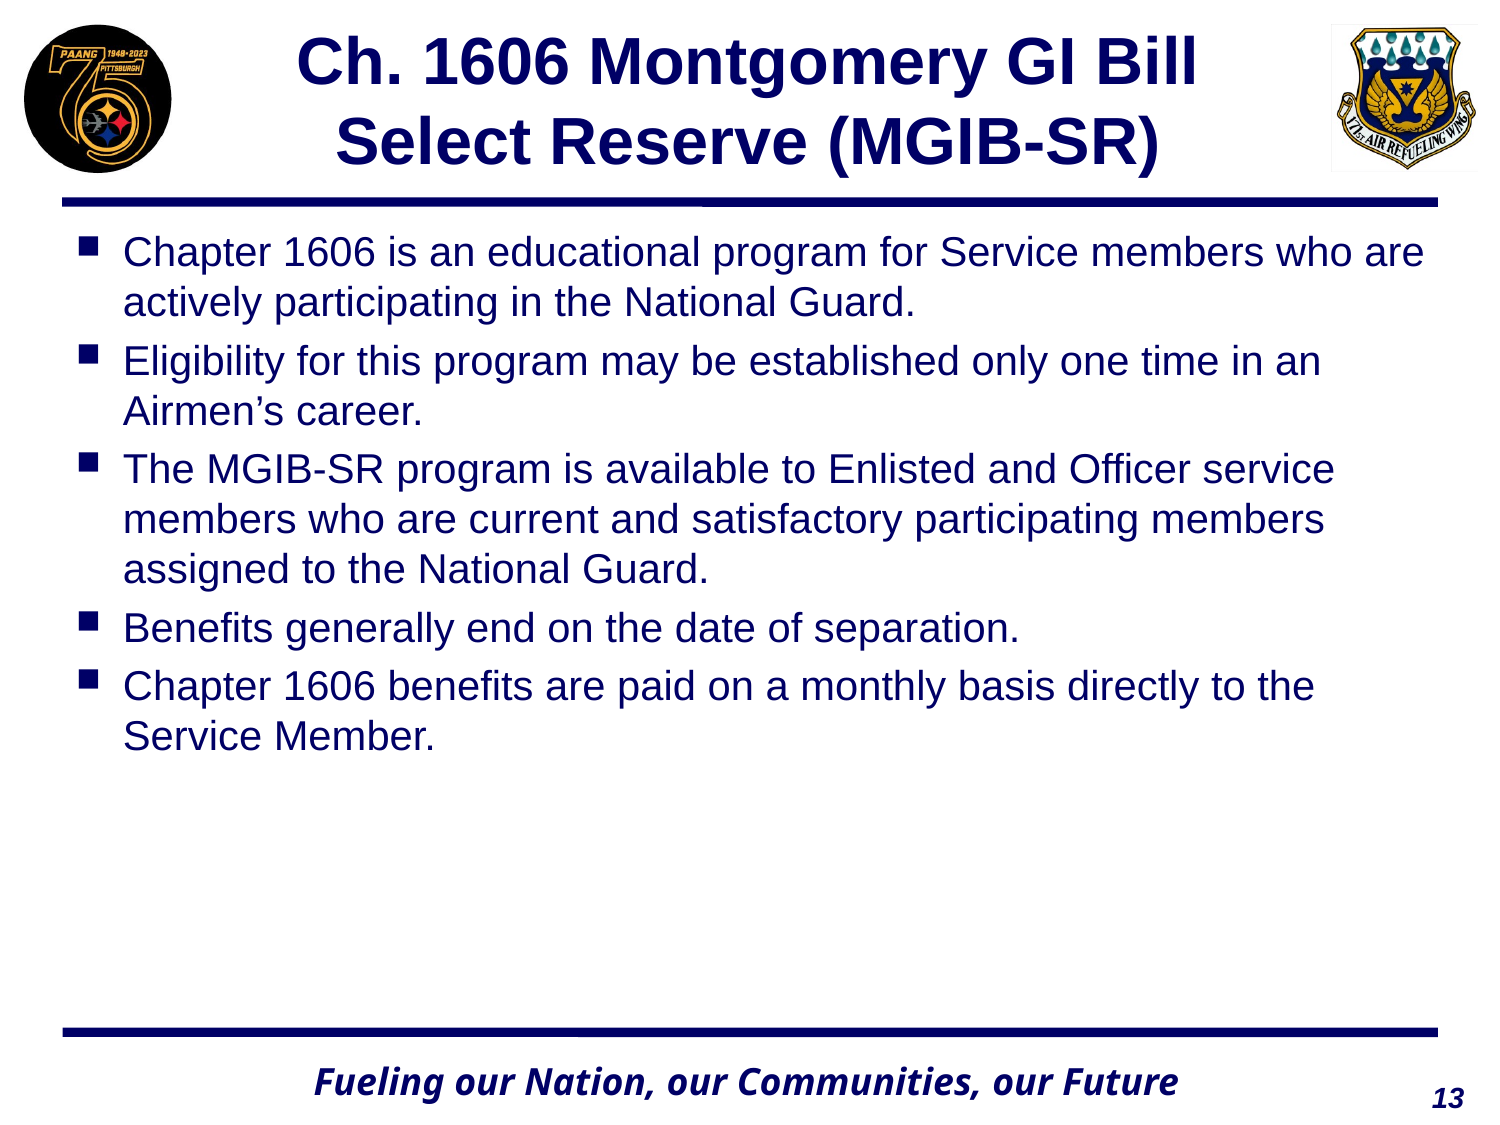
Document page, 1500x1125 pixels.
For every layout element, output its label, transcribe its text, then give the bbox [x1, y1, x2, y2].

title Ch. 1606 Montgomery GI Bill Select Reserve (MGIB-SR) [203, 4, 1293, 192]
picture [1331, 24, 1478, 172]
picture [22, 20, 174, 176]
list Chapter 1606 is an educational program for Service members who are actively participating in the National Guard. Eligibility for this program may be established only one time in an Airmen’s career. The MGIB-SR program is available to Enlisted and Officer service members who are current and satisfactory participating members assigned to the National Guard. Benefits generally end on the date of separation. Chapter 1606 benefits are paid on a monthly basis directly to the Service Member. [60, 217, 1453, 1030]
